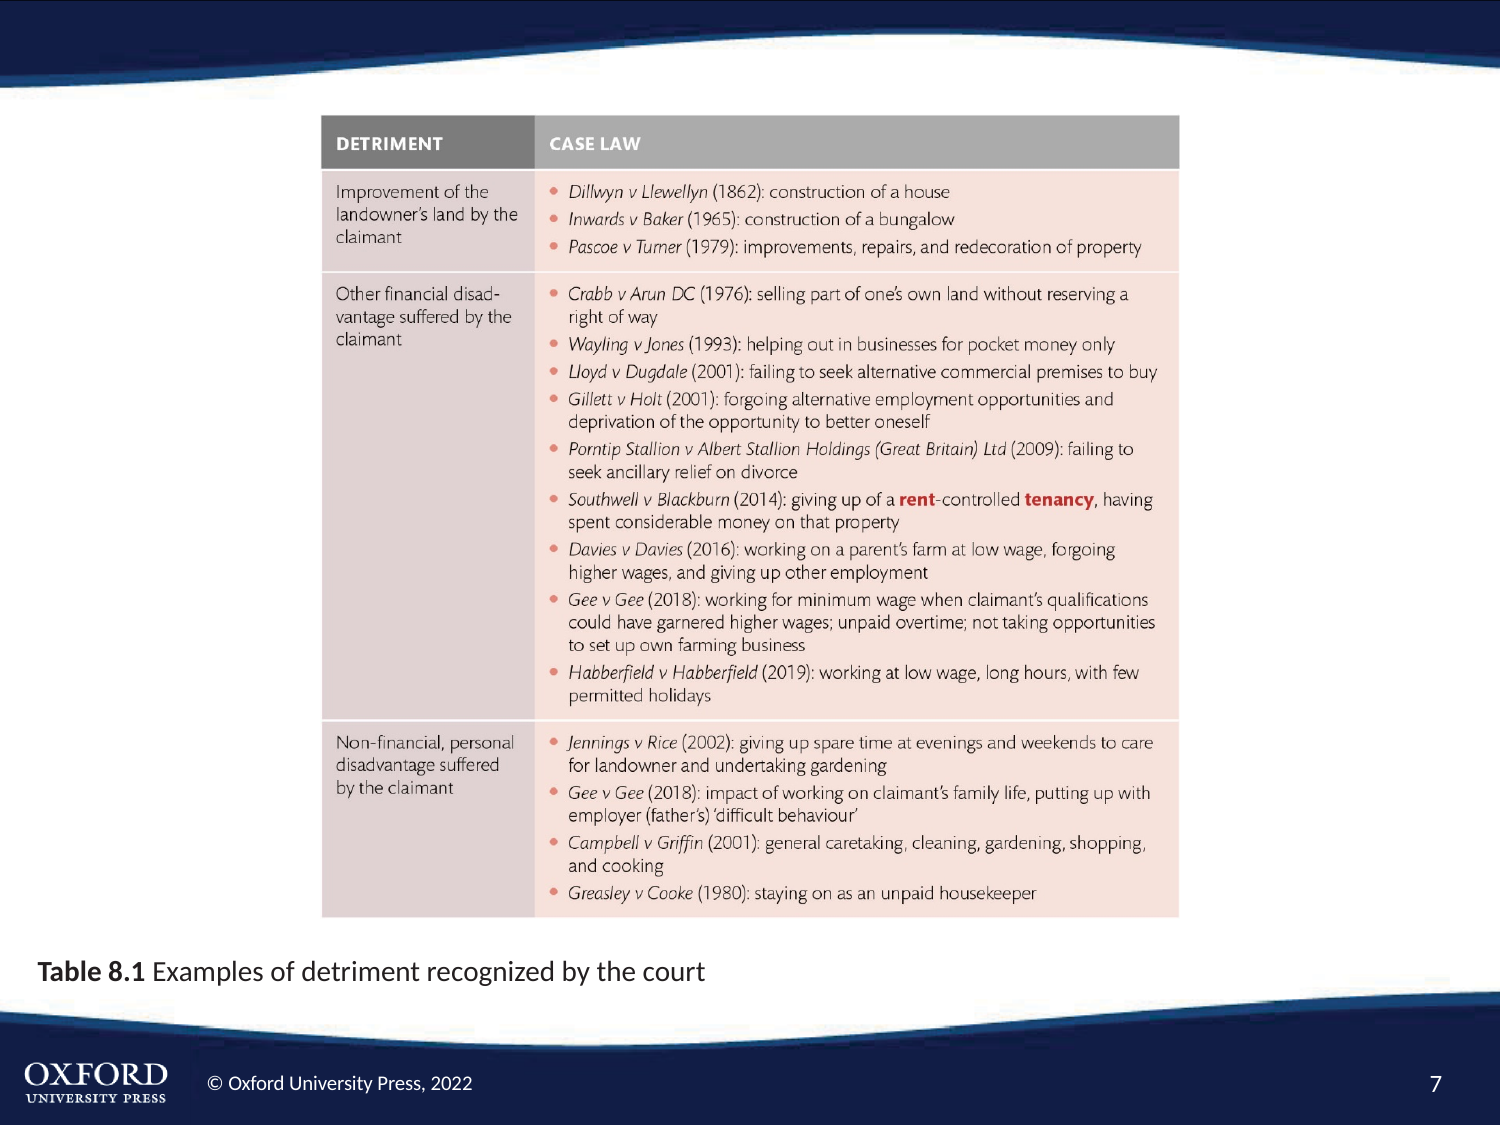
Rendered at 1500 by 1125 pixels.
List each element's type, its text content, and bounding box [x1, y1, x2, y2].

slide_number 7 [1423, 1071, 1469, 1125]
title Table 8.1 Examples of detriment recognized by the court [37, 952, 1463, 988]
picture [0, 0, 1500, 1125]
footer © Oxford University Press, 2022 [204, 1072, 479, 1125]
